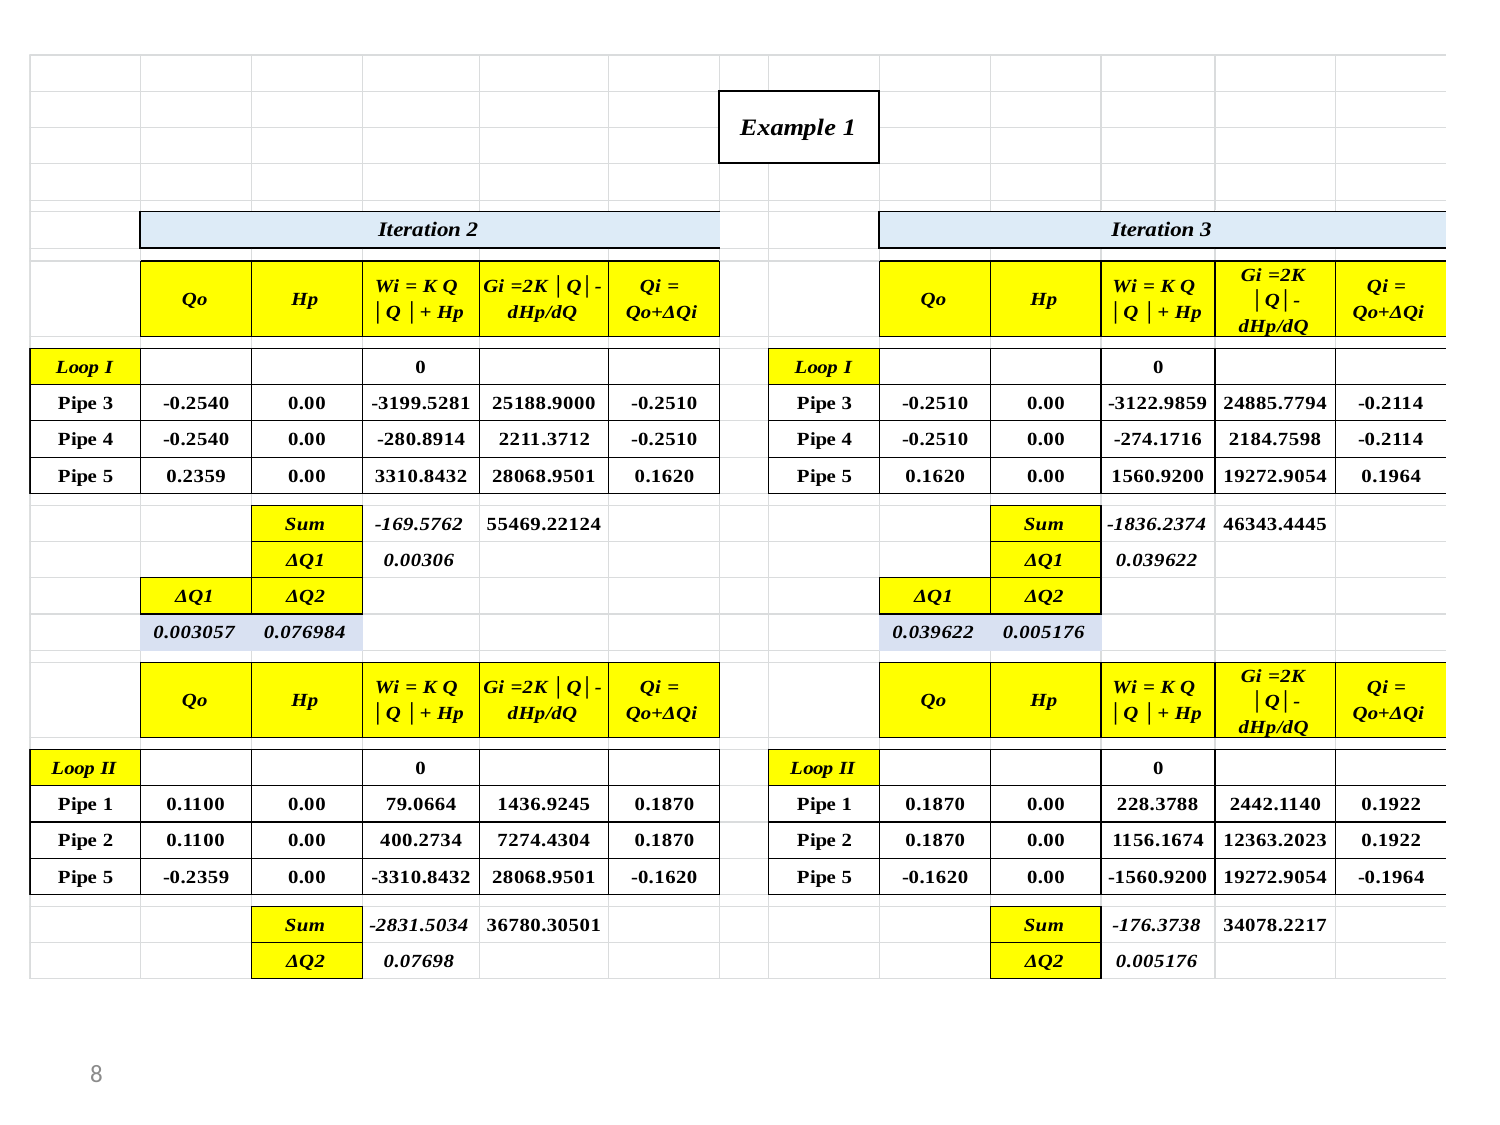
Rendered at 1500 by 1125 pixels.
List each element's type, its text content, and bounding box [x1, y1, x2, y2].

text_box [29, 54, 1448, 980]
slide_number 8 [75, 1042, 425, 1103]
